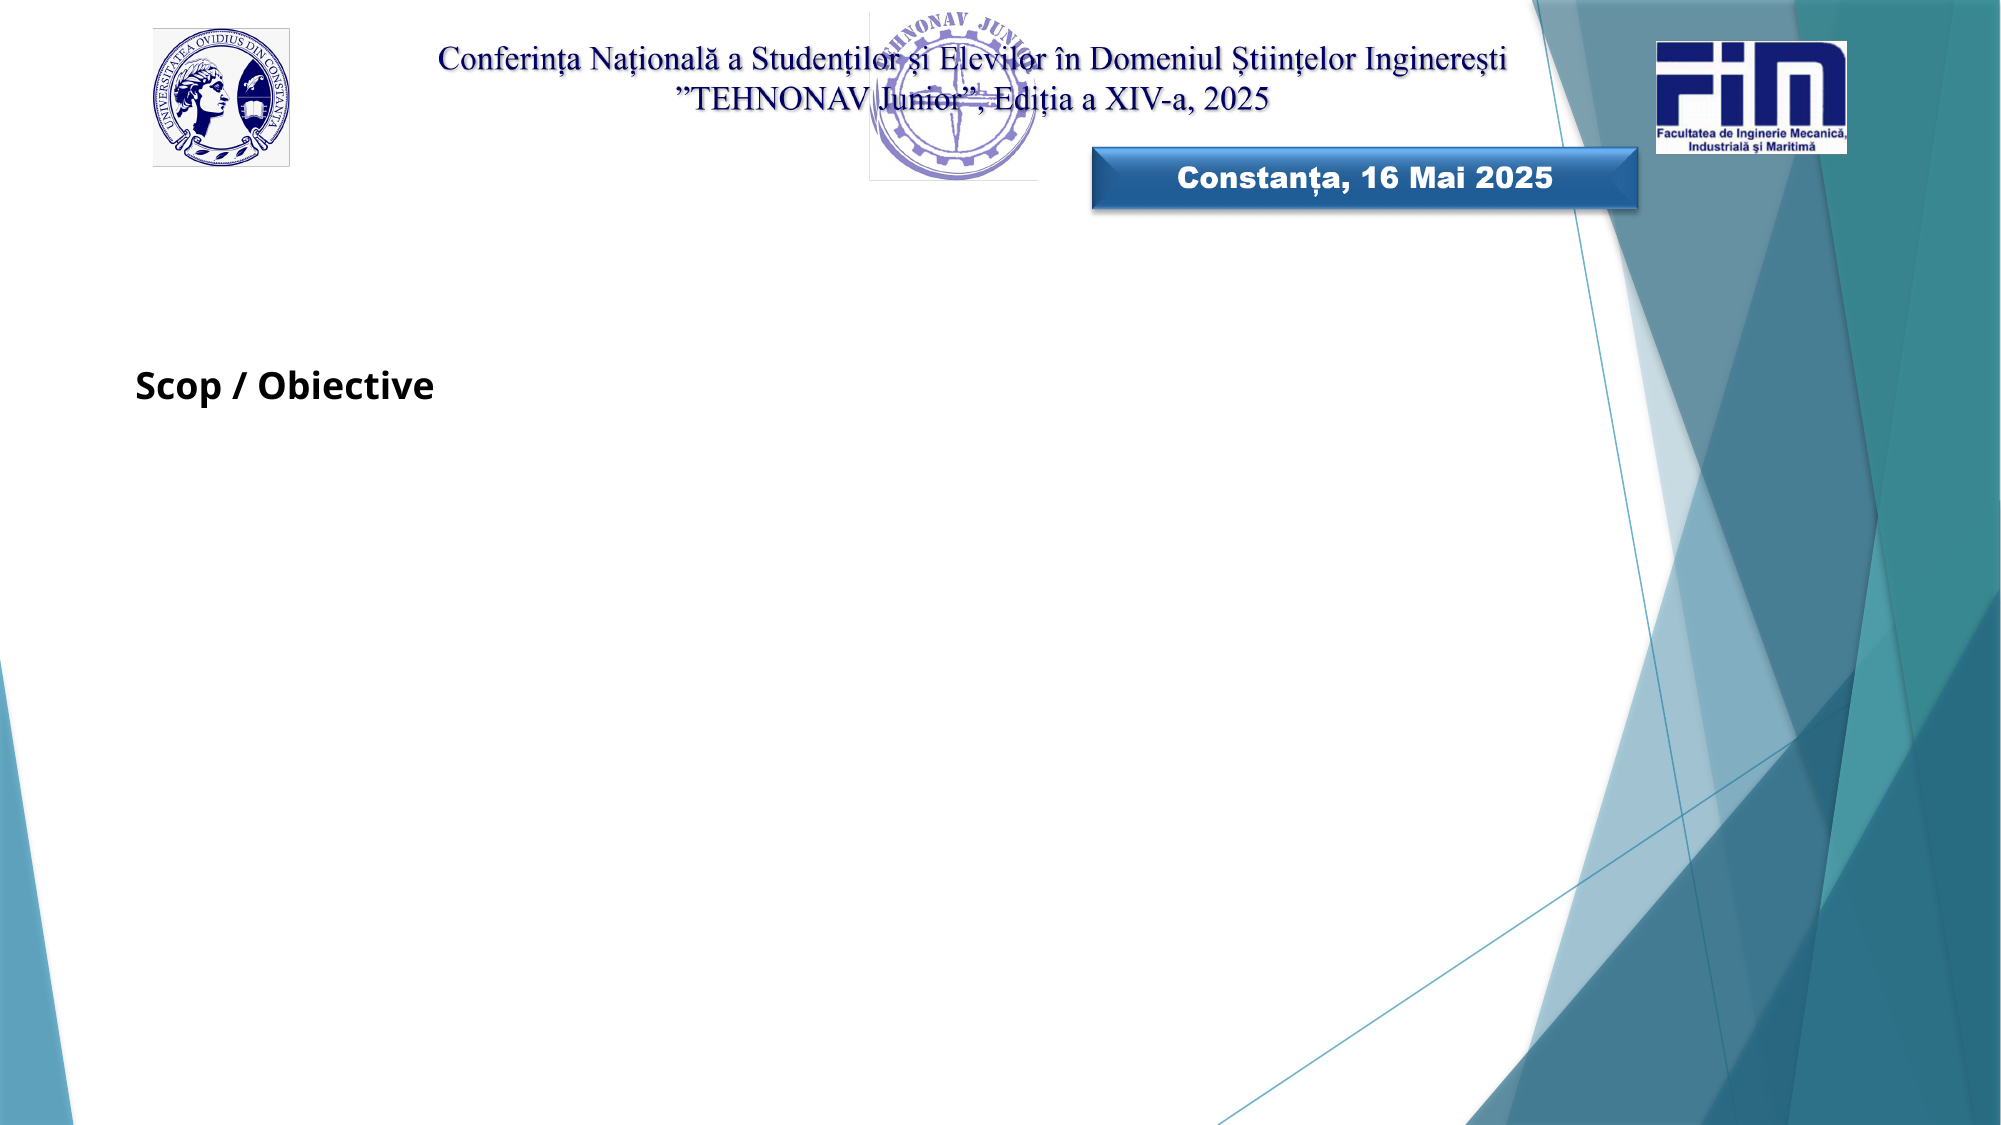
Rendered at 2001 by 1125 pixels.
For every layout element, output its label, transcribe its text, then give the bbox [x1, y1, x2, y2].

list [152, 0, 1848, 226]
text_box Scop / Obiective [120, 356, 1415, 416]
